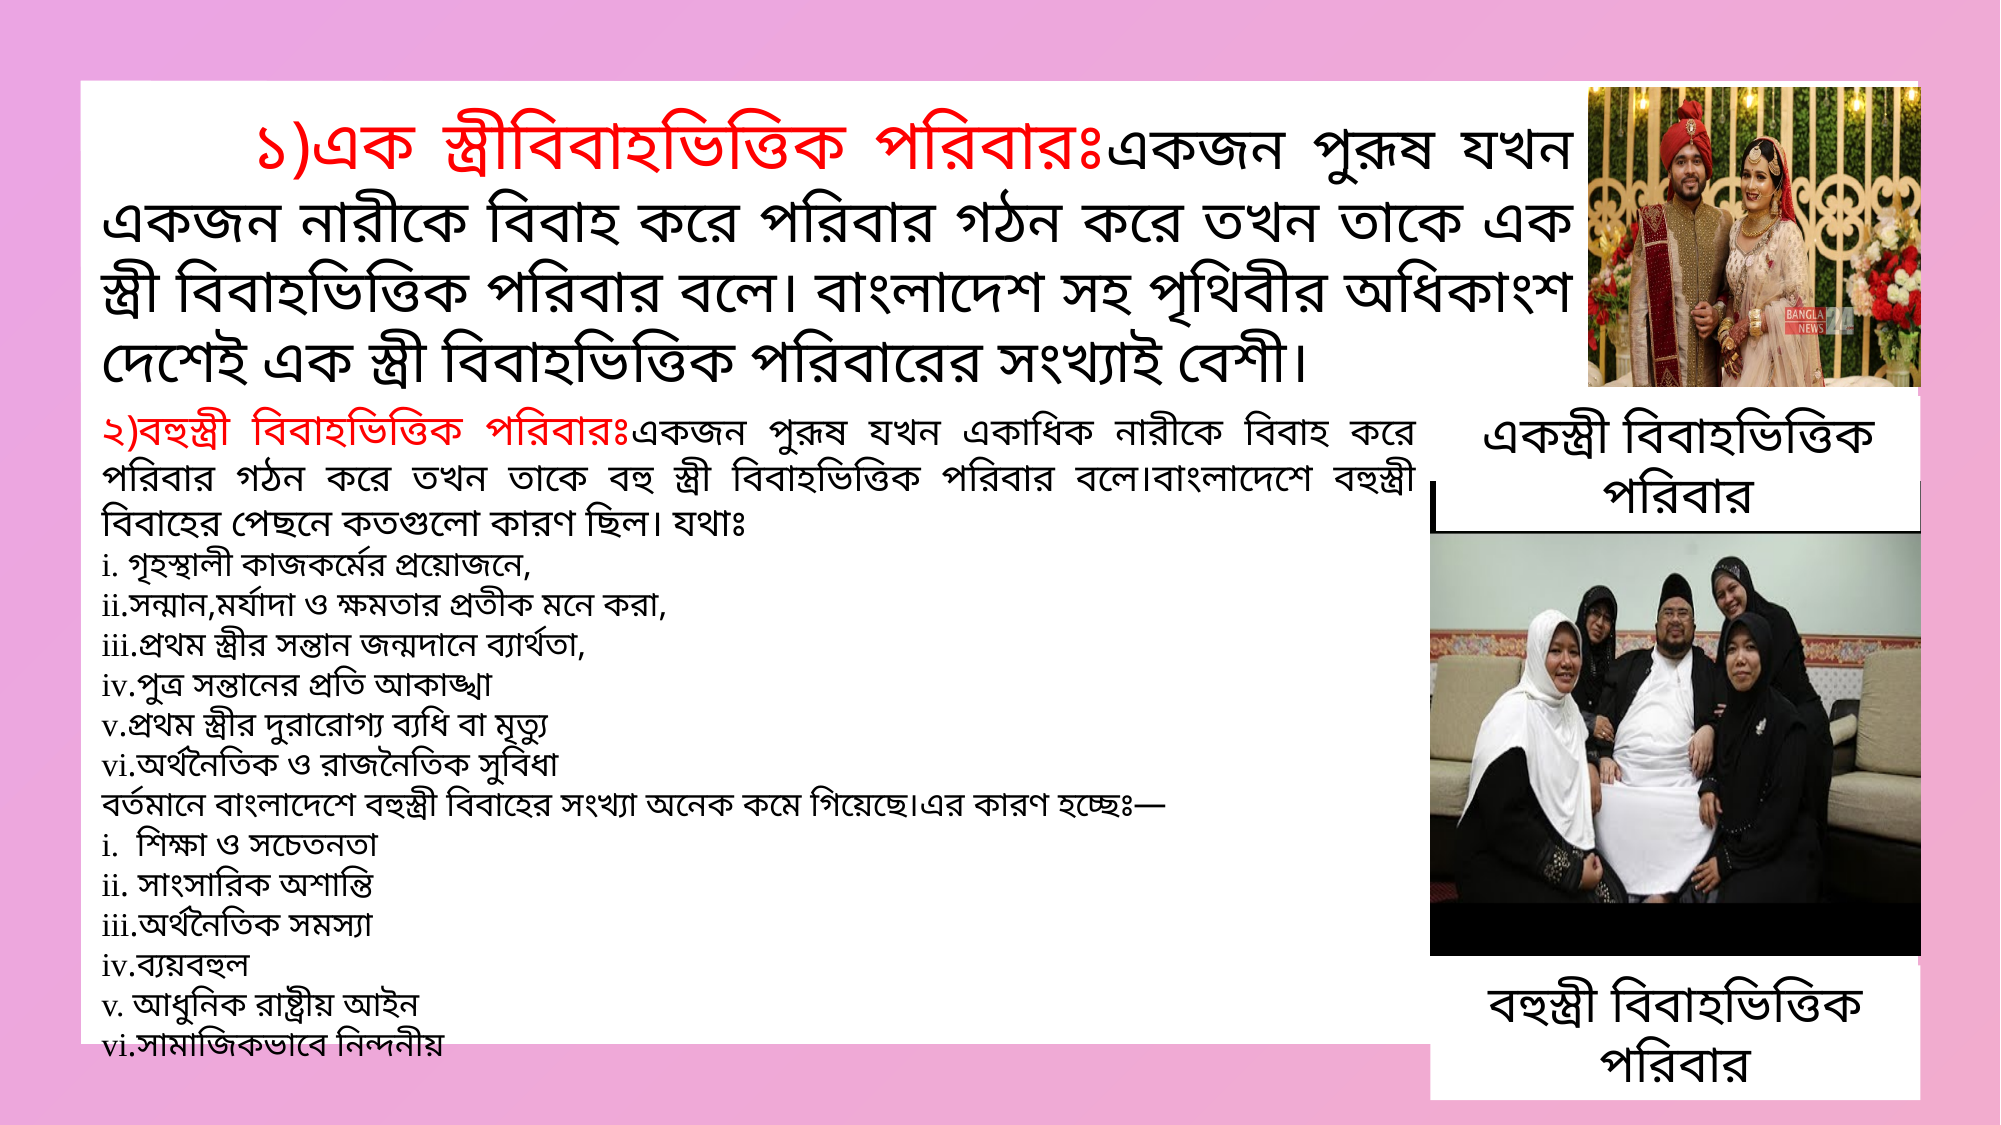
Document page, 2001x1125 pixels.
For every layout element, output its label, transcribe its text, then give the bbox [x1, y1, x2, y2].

text_box একস্ত্রী বিবাহভিত্তিক পরিবার [1436, 396, 1921, 481]
picture [1430, 481, 1921, 956]
text_box ২)বহুস্ত্রী বিবাহভিত্তিক পরিবারঃএকজন পুরূষ যখন একাধিক নারীকে বিবাহ করে পরিবার গঠন করে তখন তাকে বহু স্ত্রী বিবাহভিত্তিক পরিবার বলে।বাংলাদেশে বহুস্ত্রী বিবাহের পেছনে কতগুলো কারণ ছিল। যথাঃ i. গৃহস্থালী কাজকর্মের প্রয়োজনে, ii.সন্মান,মর্যাদা ও ক্ষমতার প্রতীক মনে করা, iii.প্রথম স্ত্রীর সন্তান জন্মদানে ব্যার্থতা, iv.পুত্র সন্তানের প্রতি আকাঙ্খা v.প্রথম স্ত্রীর দুরারোগ্য ব্যধি বা মৃত্যু vi.অর্থনৈতিক ও রাজনৈতিক সুবিধা বর্তমানে বাংলাদেশে বহুস্ত্রী বিবাহের সংখ্যা অনেক কমে গিয়েছে।এর কারণ হচ্ছেঃ— i. শিক্ষা ও সচেতনতা ii. সাংসারিক অশান্তি iii.অর্থনৈতিক সমস্যা iv.ব্যয়বহুল v. আধুনিক রাষ্ট্রীয় আইন vi.সামাজিকভাবে নিন্দনীয় [86, 396, 1431, 1070]
picture [1588, 87, 1921, 387]
text_box বহুস্ত্রী বিবাহভিত্তিক পরিবার [1430, 965, 1921, 1101]
text_box ১)এক স্ত্রীবিবাহভিত্তিক পরিবারঃএকজন পুরূষ যখন একজন নারীকে বিবাহ করে পরিবার গঠন করে তখন তাকে এক স্ত্রী বিবাহভিত্তিক পরিবার বলে। বাংলাদেশ সহ পৃথিবীর অধিকাংশ দেশেই এক স্ত্রী বিবাহভিত্তিক পরিবারের সংখ্যাই বেশী। [86, 87, 1589, 402]
